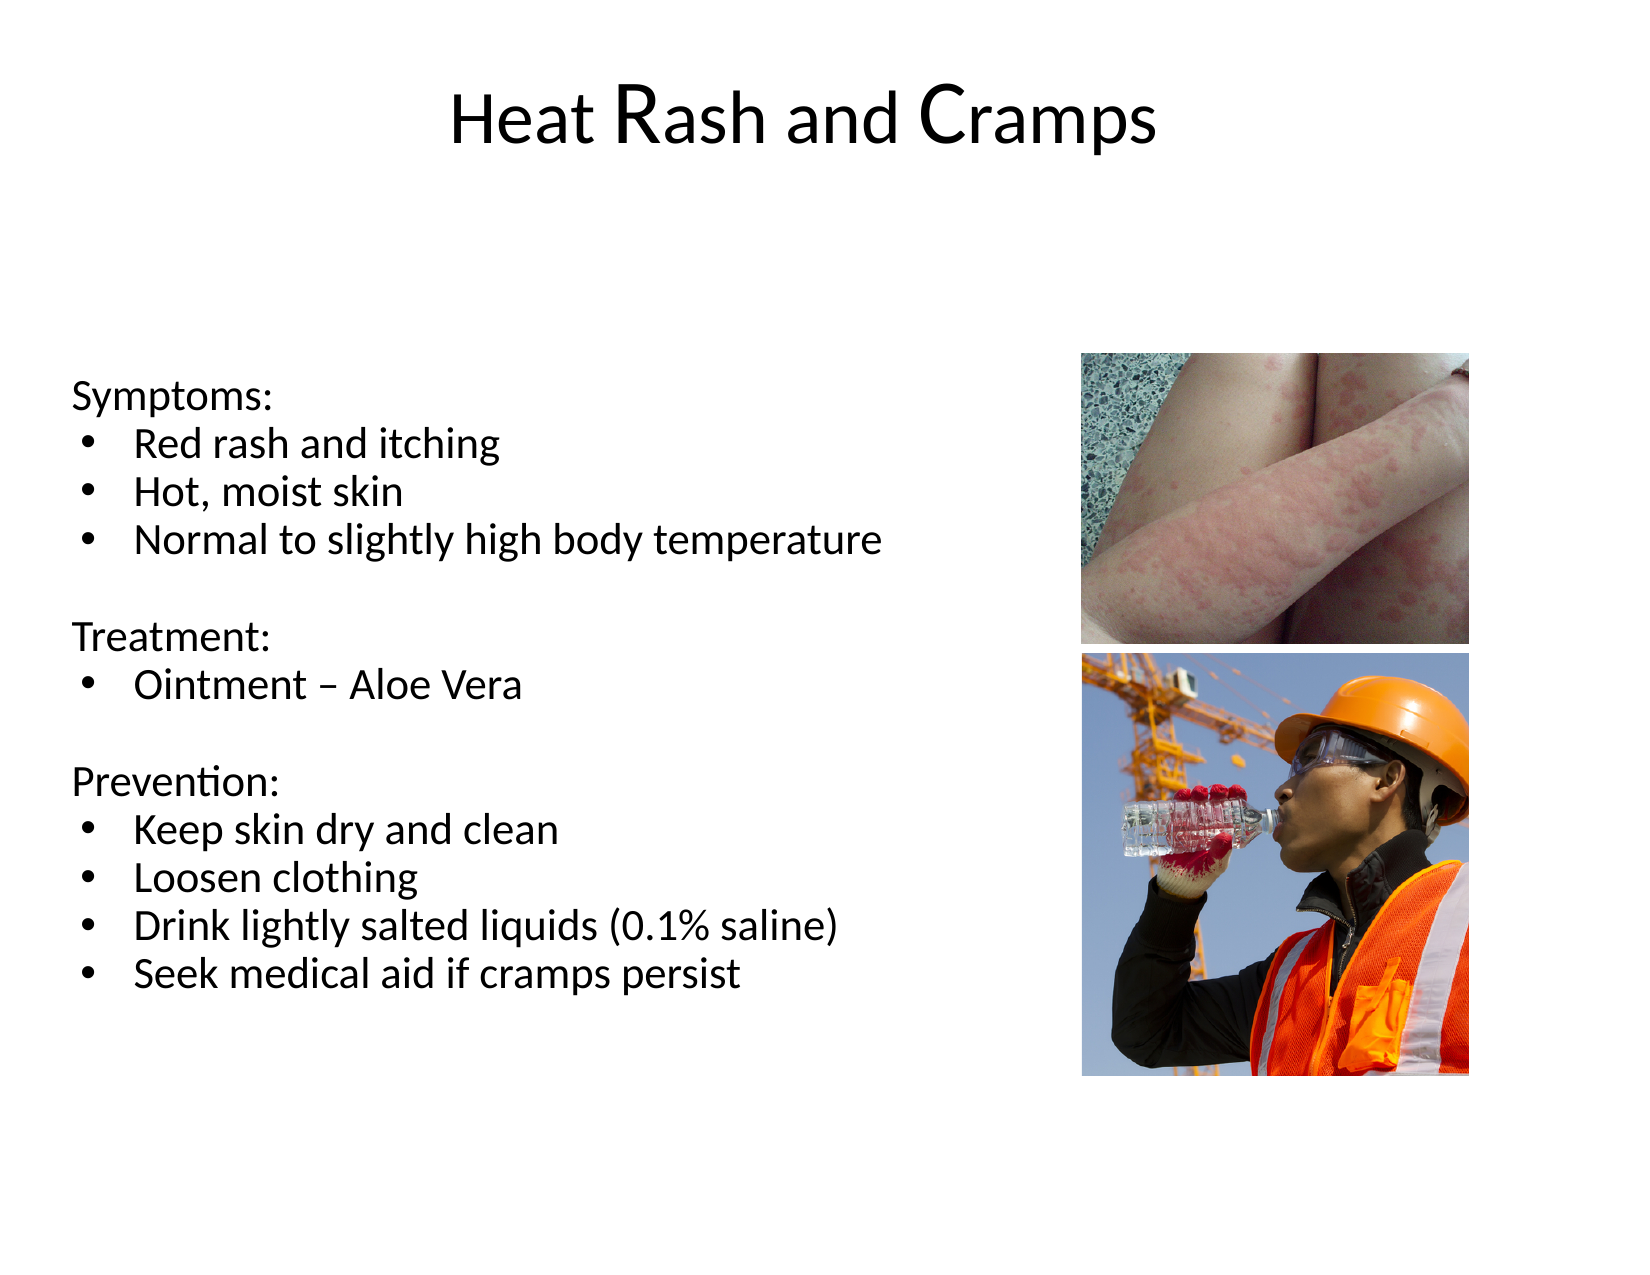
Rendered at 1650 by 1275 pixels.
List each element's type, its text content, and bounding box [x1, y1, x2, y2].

title Heat Rash and Cramps [247, 36, 1361, 191]
list Symptoms: Red rash and itching Hot, moist skin Normal to slightly high body temperature Treatment: Ointment – Aloe Vera Prevention: Keep skin dry and clean Loosen clothing Drink lightly salted liquids (0.1% saline) Seek medical aid if cramps persist [59, 365, 1029, 1076]
picture [1081, 353, 1470, 644]
picture [1081, 652, 1470, 1076]
